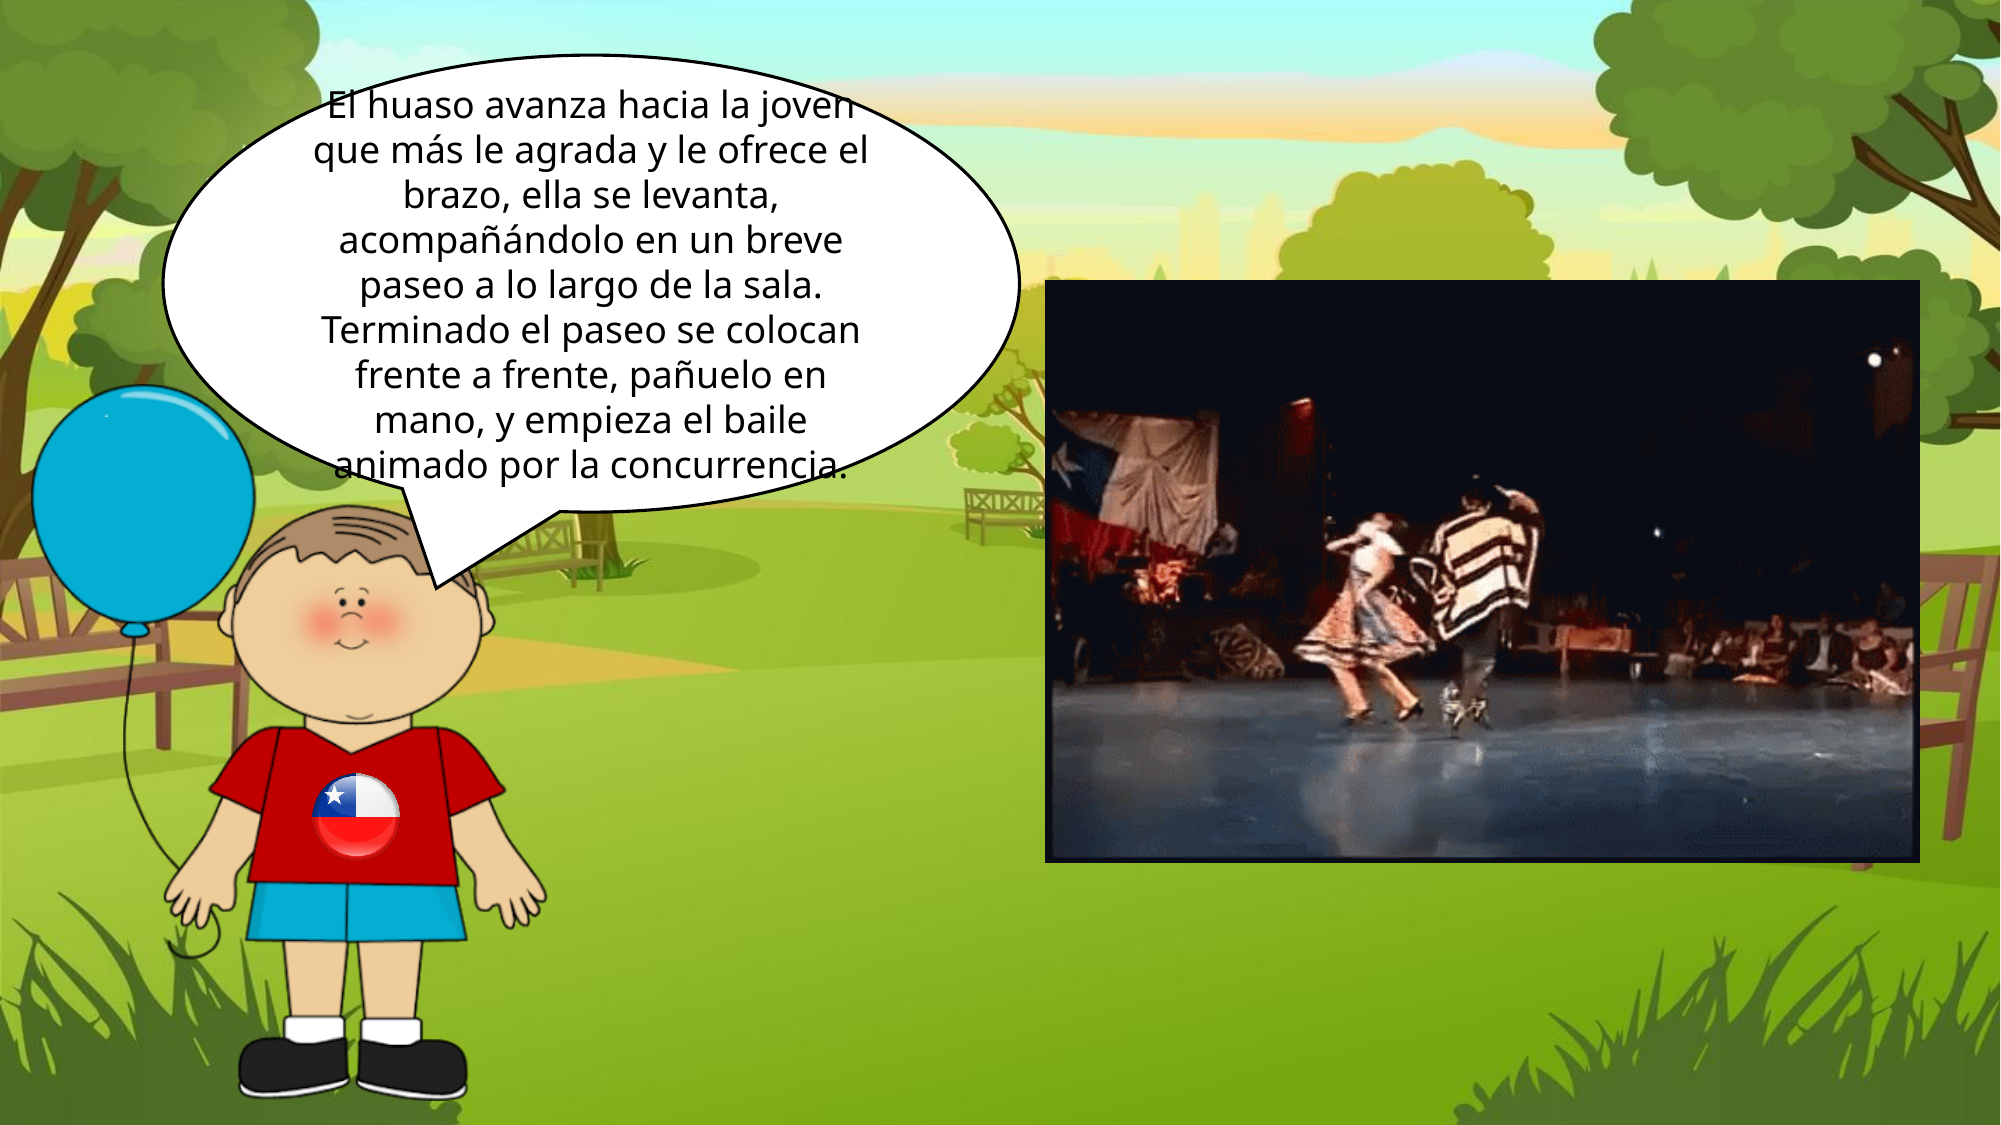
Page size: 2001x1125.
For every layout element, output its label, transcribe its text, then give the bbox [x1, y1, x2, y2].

picture [0, 0, 2001, 1125]
text_box El huaso avanza hacia la joven que más le agrada y le ofrece el brazo, ella se levanta, acompañándolo en un breve paseo a lo largo de la sala. Terminado el paseo se colocan frente a frente, pañuelo en mano, y empieza el baile animado por la concurrencia. [162, 54, 1021, 521]
